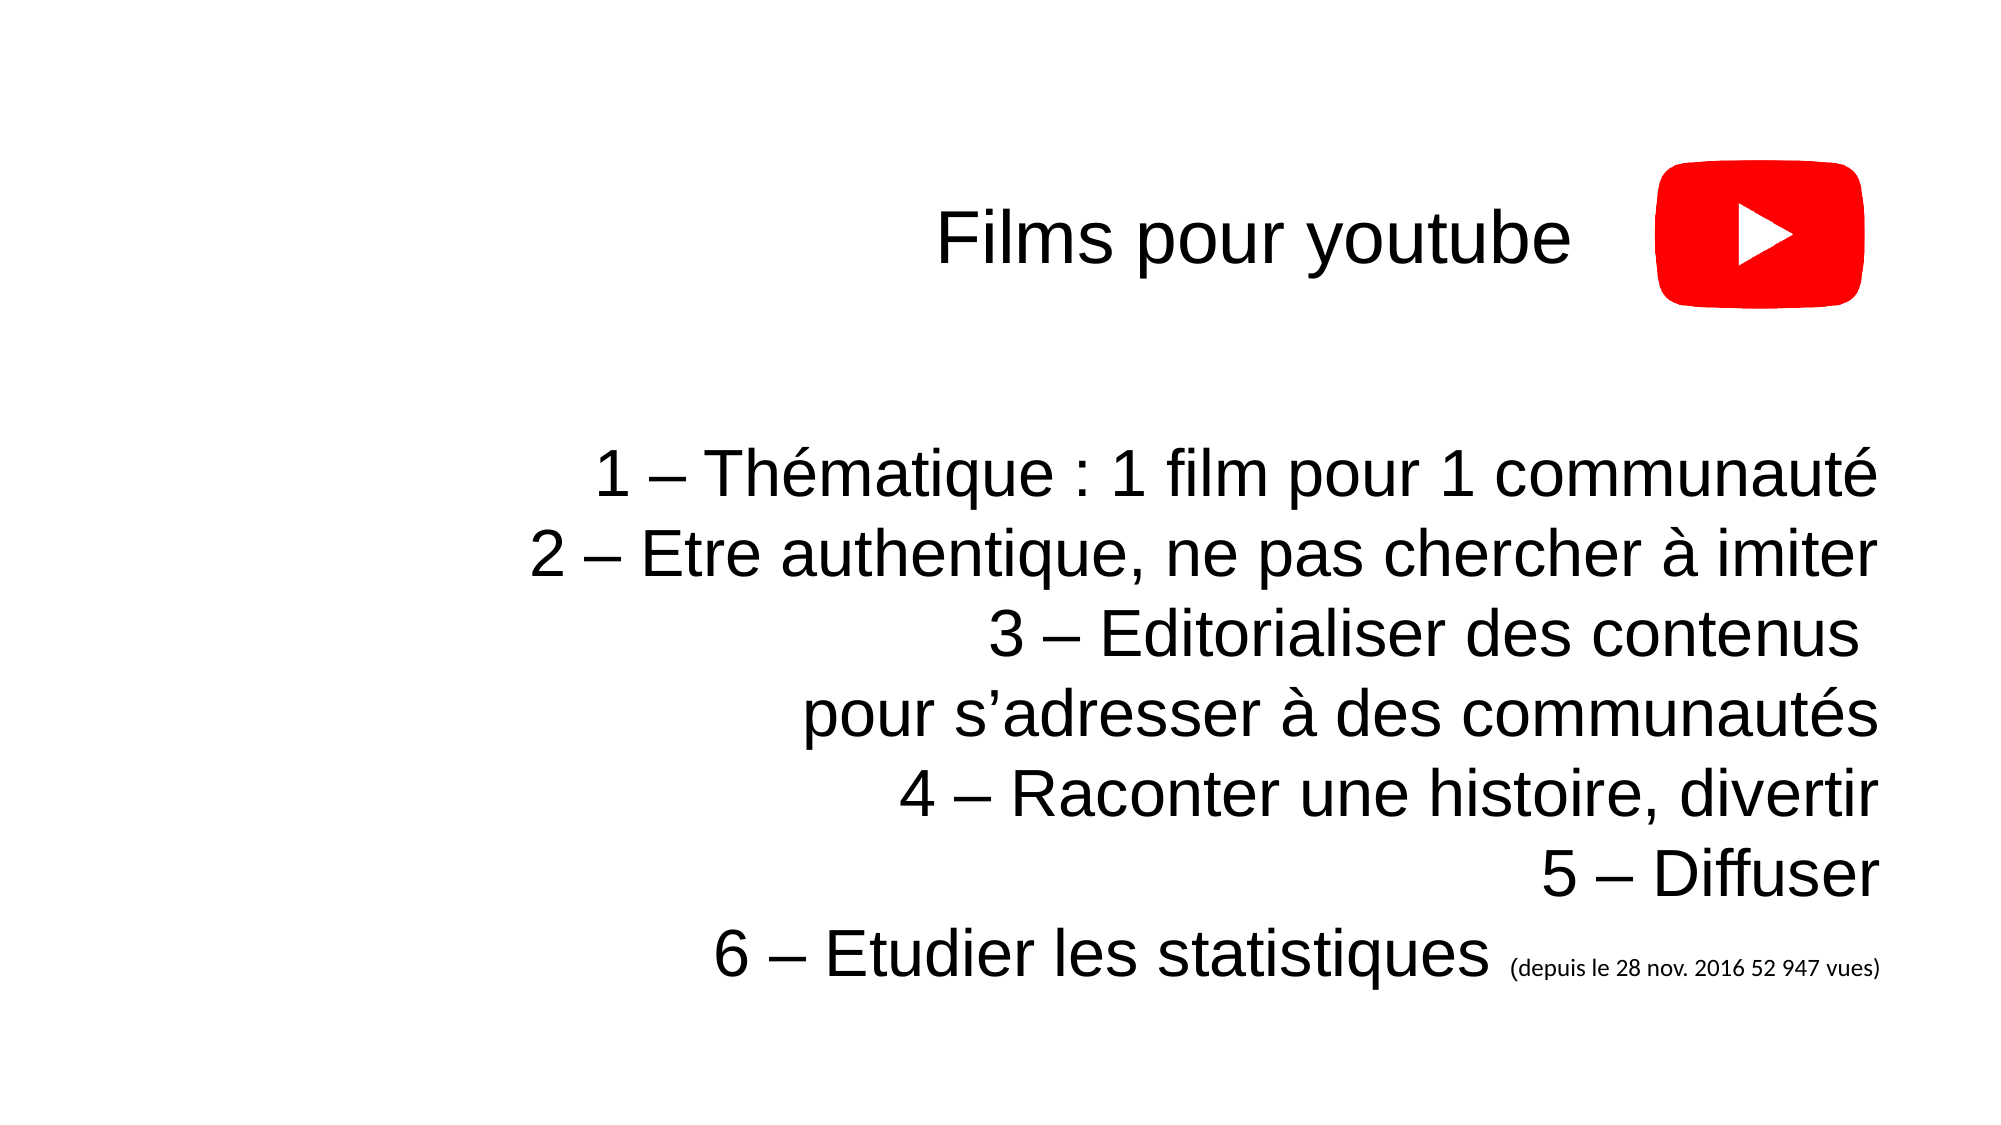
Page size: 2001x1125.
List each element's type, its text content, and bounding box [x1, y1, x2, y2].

text_box Films pour youtube [743, 180, 1588, 286]
picture [1588, 119, 1896, 349]
text_box 1 – Thématique : 1 film pour 1 communauté 2 – Etre authentique, ne pas chercher à imiter 3 – Editorialiser des contenus pour s’adresser à des communautés 4 – Raconter une histoire, divertir 5 – Diffuser 6 – Etudier les statistiques (depuis le 28 nov. 2016 52 947 vues) [301, 422, 1896, 1078]
